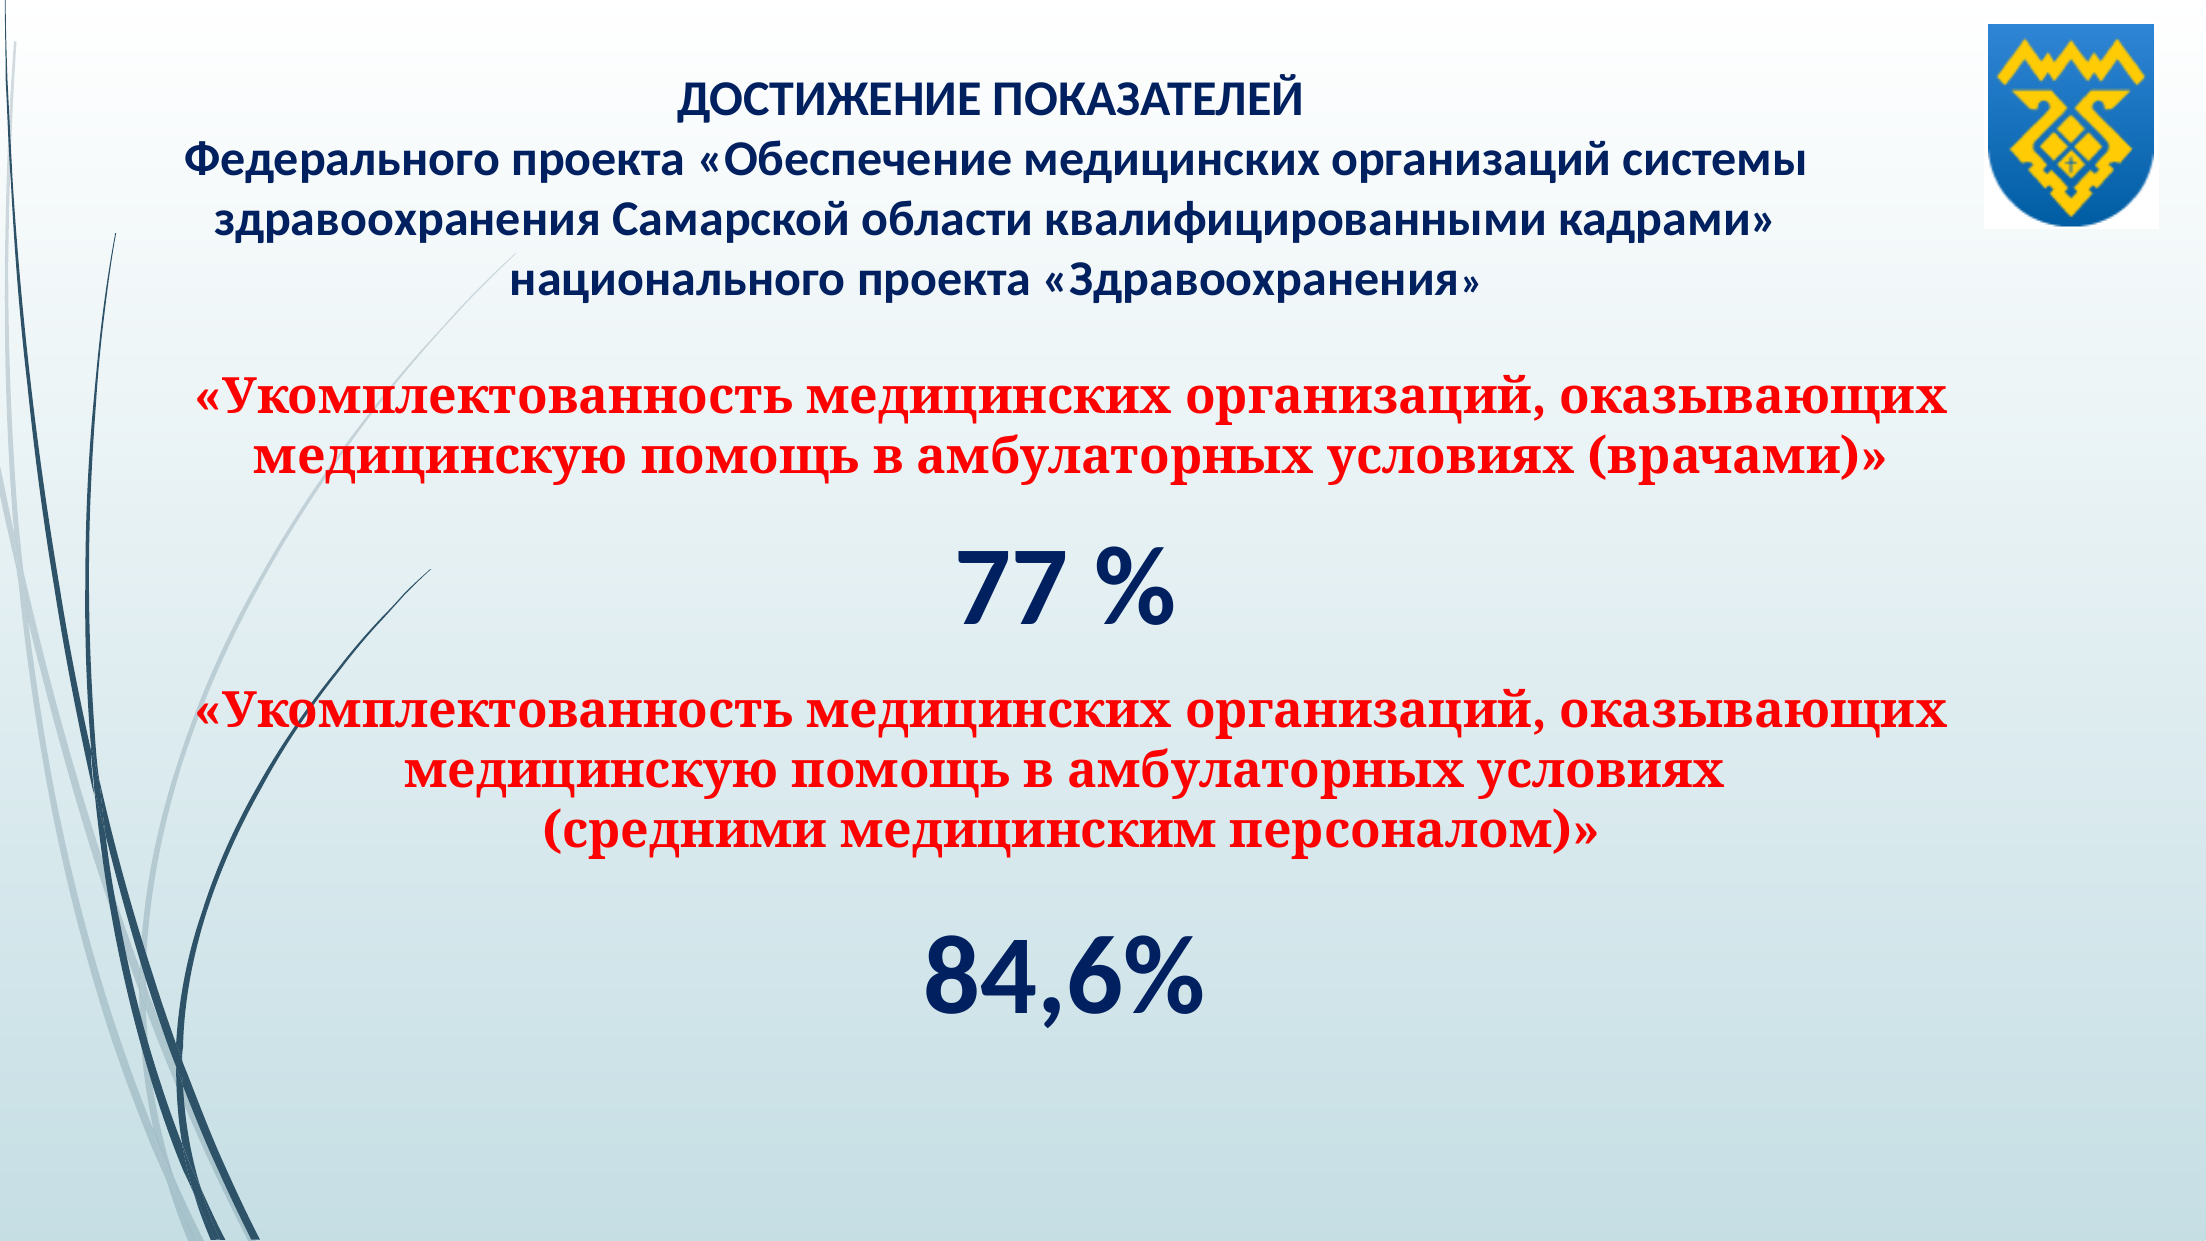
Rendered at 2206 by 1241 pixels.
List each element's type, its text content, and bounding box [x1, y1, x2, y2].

text_box «Укомплектованность медицинских организаций, оказывающих медицинскую помощь в амбулаторных условиях (средними медицинским персоналом)» [140, 670, 2003, 865]
picture [1984, 20, 2159, 229]
text_box ДОСТИЖЕНИЕ ПОКАЗАТЕЛЕЙ Федерального проекта «Обеспечение медицинских организаций системы здравоохранения Самарской области квалифицированными кадрами» национального проекта «Здравоохранения» [65, 57, 1928, 313]
text_box «Укомплектованность медицинских организаций, оказывающих медицинскую помощь в амбулаторных условиях (врачами)» [102, 356, 2041, 492]
text_box 84,6% [908, 893, 1234, 1043]
text_box 77 % [940, 505, 1266, 655]
